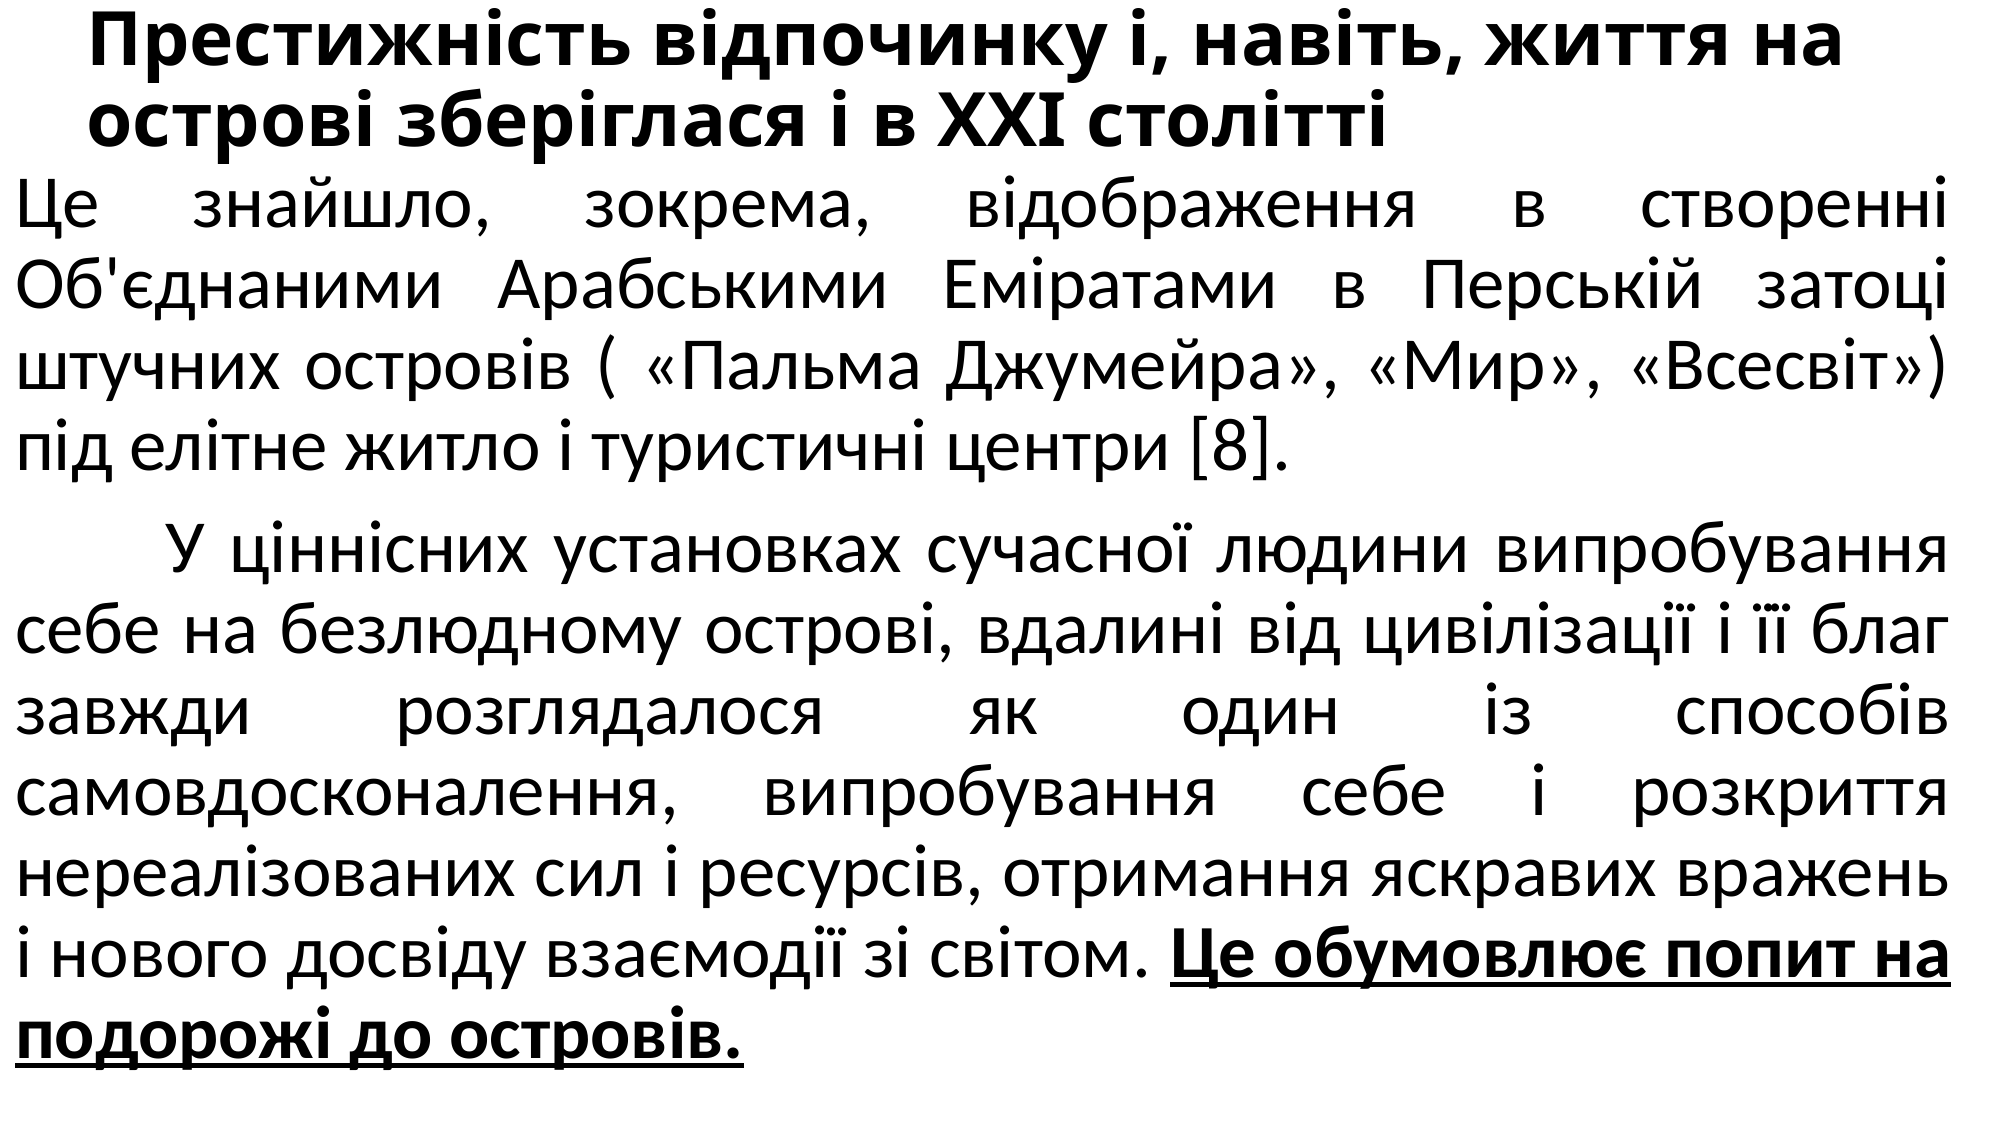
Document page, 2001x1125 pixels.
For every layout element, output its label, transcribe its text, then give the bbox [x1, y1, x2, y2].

title Престижність відпочинку і, навіть, життя на острові зберіглася і в ХХІ столітті [71, 7, 1961, 155]
list Це знайшло, зокрема, відображення в створенні Об'єднаними Арабськими Еміратами в Перській затоці штучних островів ( «Пальма Джумейра», «Мир», «Всесвіт») під елітне житло і туристичні центри [8]. У ціннісних установках сучасної людини випробування себе на безлюдному острові, вдалині від цивілізації і її благ завжди розглядалося як один із способів самовдосконалення, випробування себе і розкриття нереалізованих сил і ресурсів, отримання яскравих вражень і нового досвіду взаємодії зі світом. Це обумовлює попит на подорожі до островів. [0, 155, 1967, 1113]
